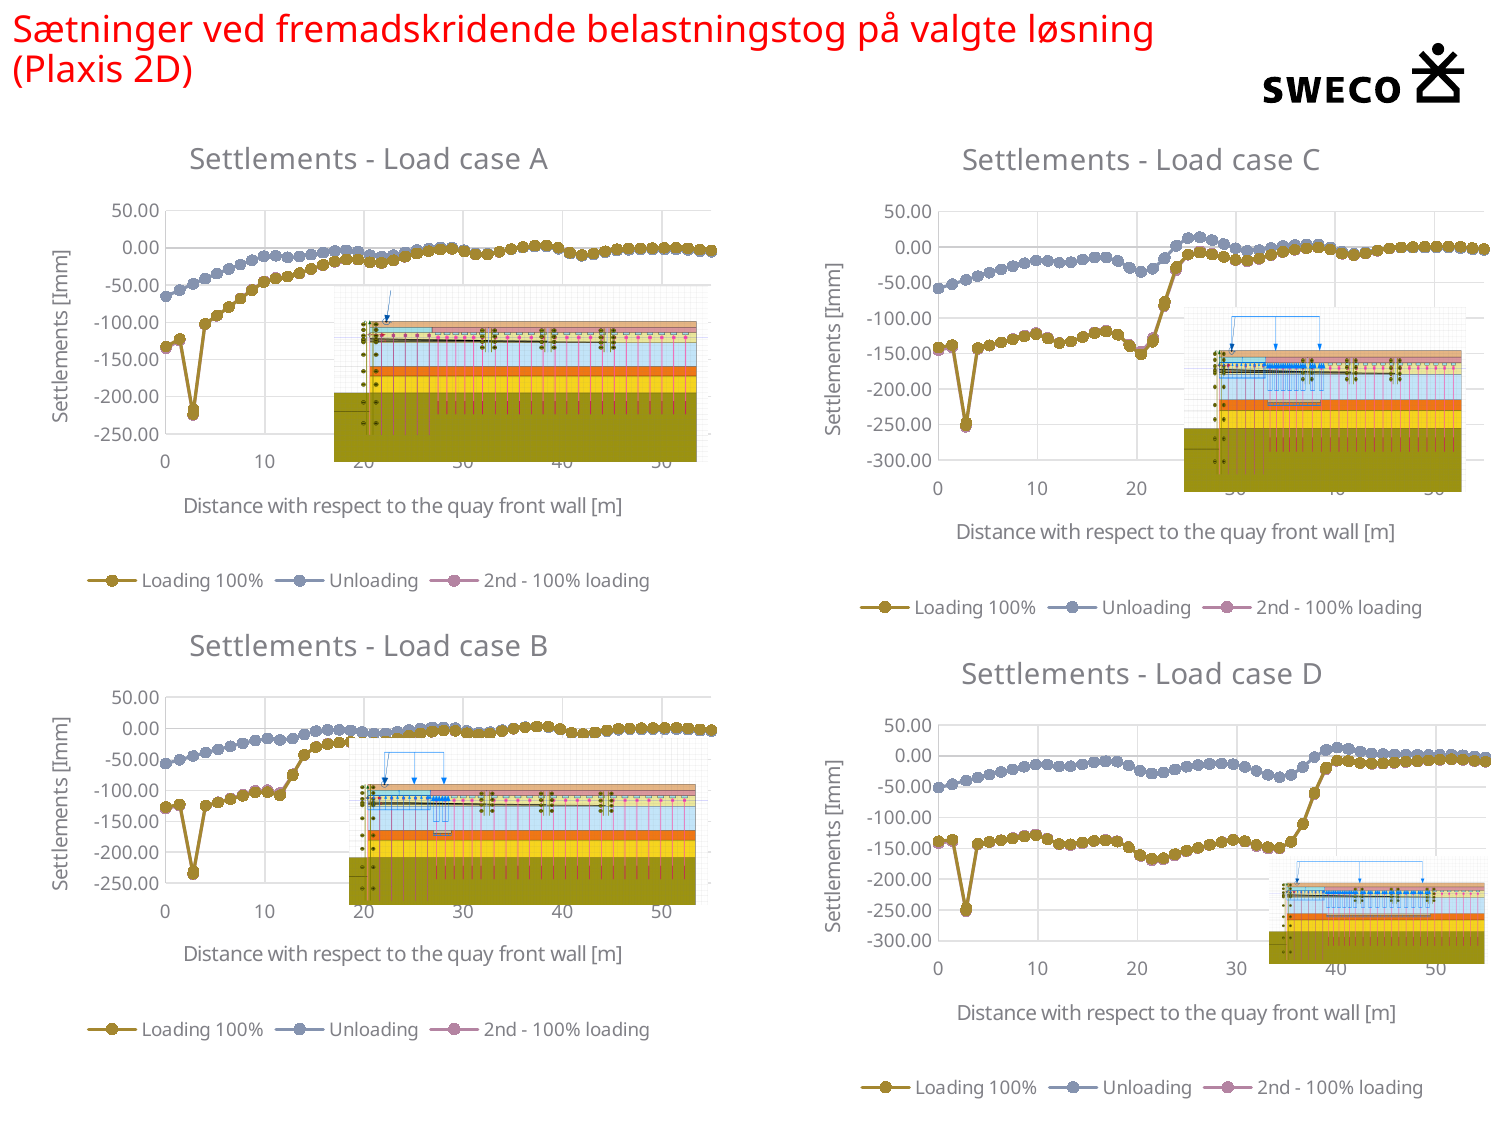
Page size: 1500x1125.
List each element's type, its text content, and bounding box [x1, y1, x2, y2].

title Sætninger ved fremadskridende belastningstog på valgte løsning (Plaxis 2D) [12, 10, 1247, 91]
picture [1184, 307, 1466, 492]
picture [349, 738, 708, 905]
picture [334, 286, 708, 462]
picture [1269, 856, 1488, 965]
chart [12, 111, 726, 1049]
chart [785, 111, 1500, 1107]
